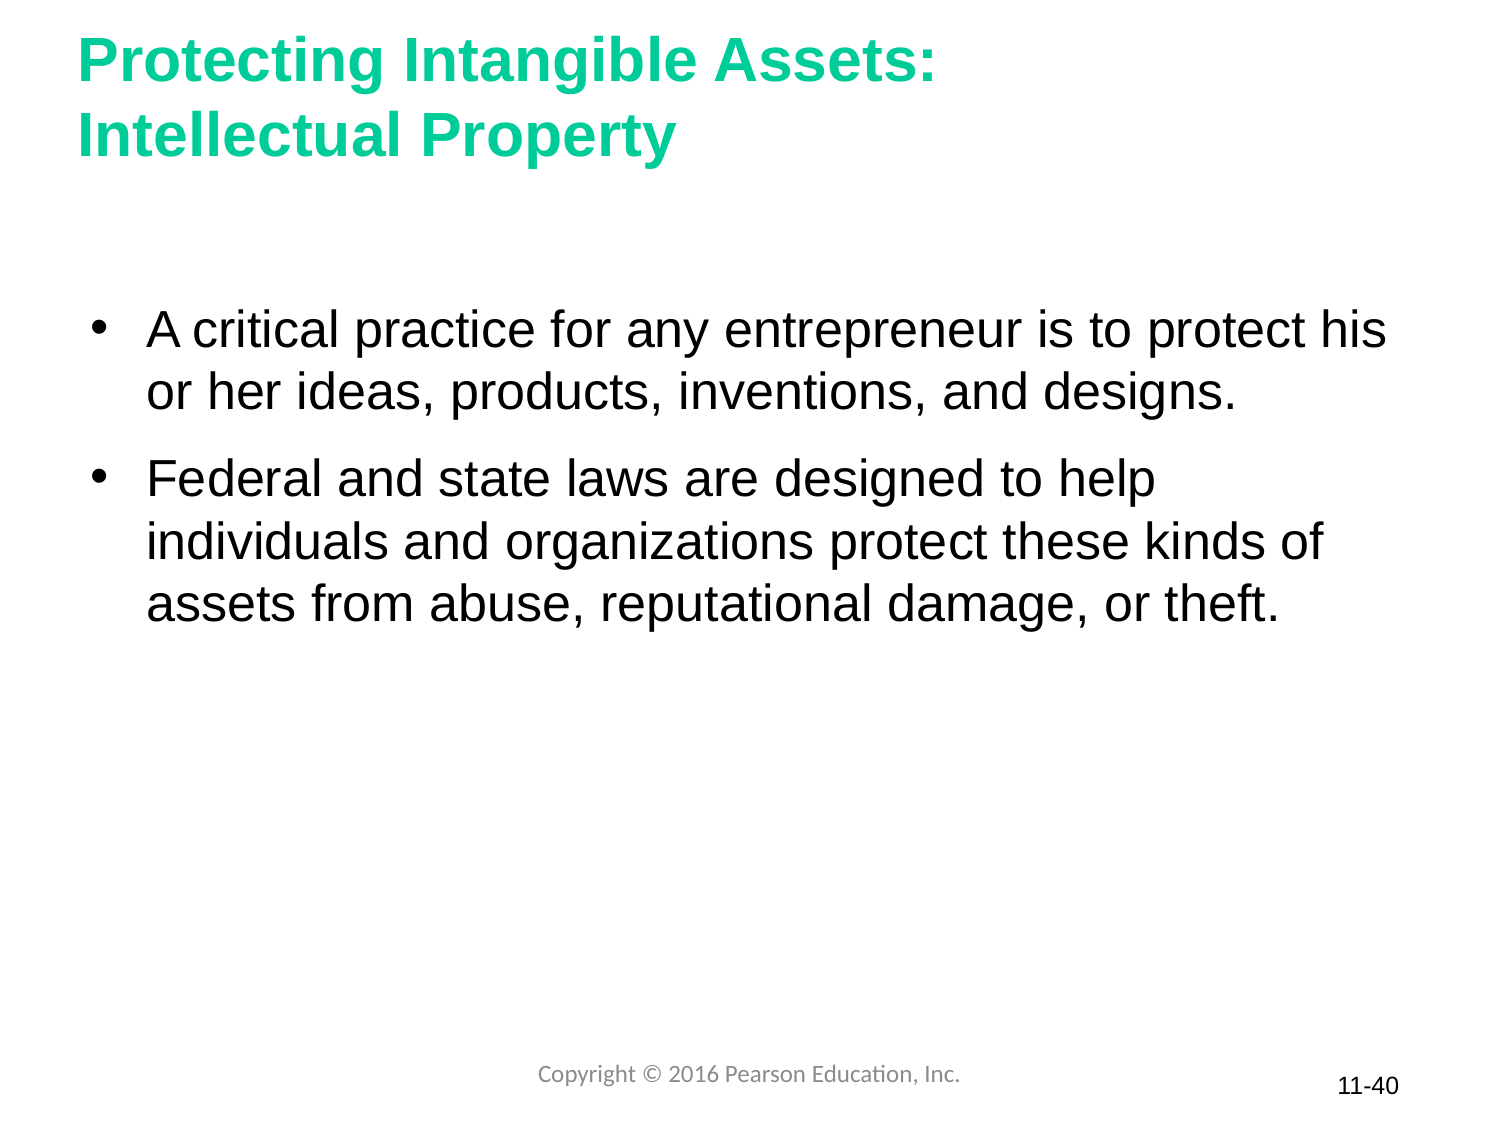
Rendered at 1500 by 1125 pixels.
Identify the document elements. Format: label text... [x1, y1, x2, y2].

footer Copyright © 2016 Pearson Education, Inc. [512, 1042, 988, 1103]
title Protecting Intangible Assets: Intellectual Property [62, 0, 1413, 188]
list A critical practice for any entrepreneur is to protect his or her ideas, products, inventions, and designs. Federal and state laws are designed to help individuals and organizations protect these kinds of assets from abuse, reputational damage, or theft. [75, 287, 1425, 1030]
